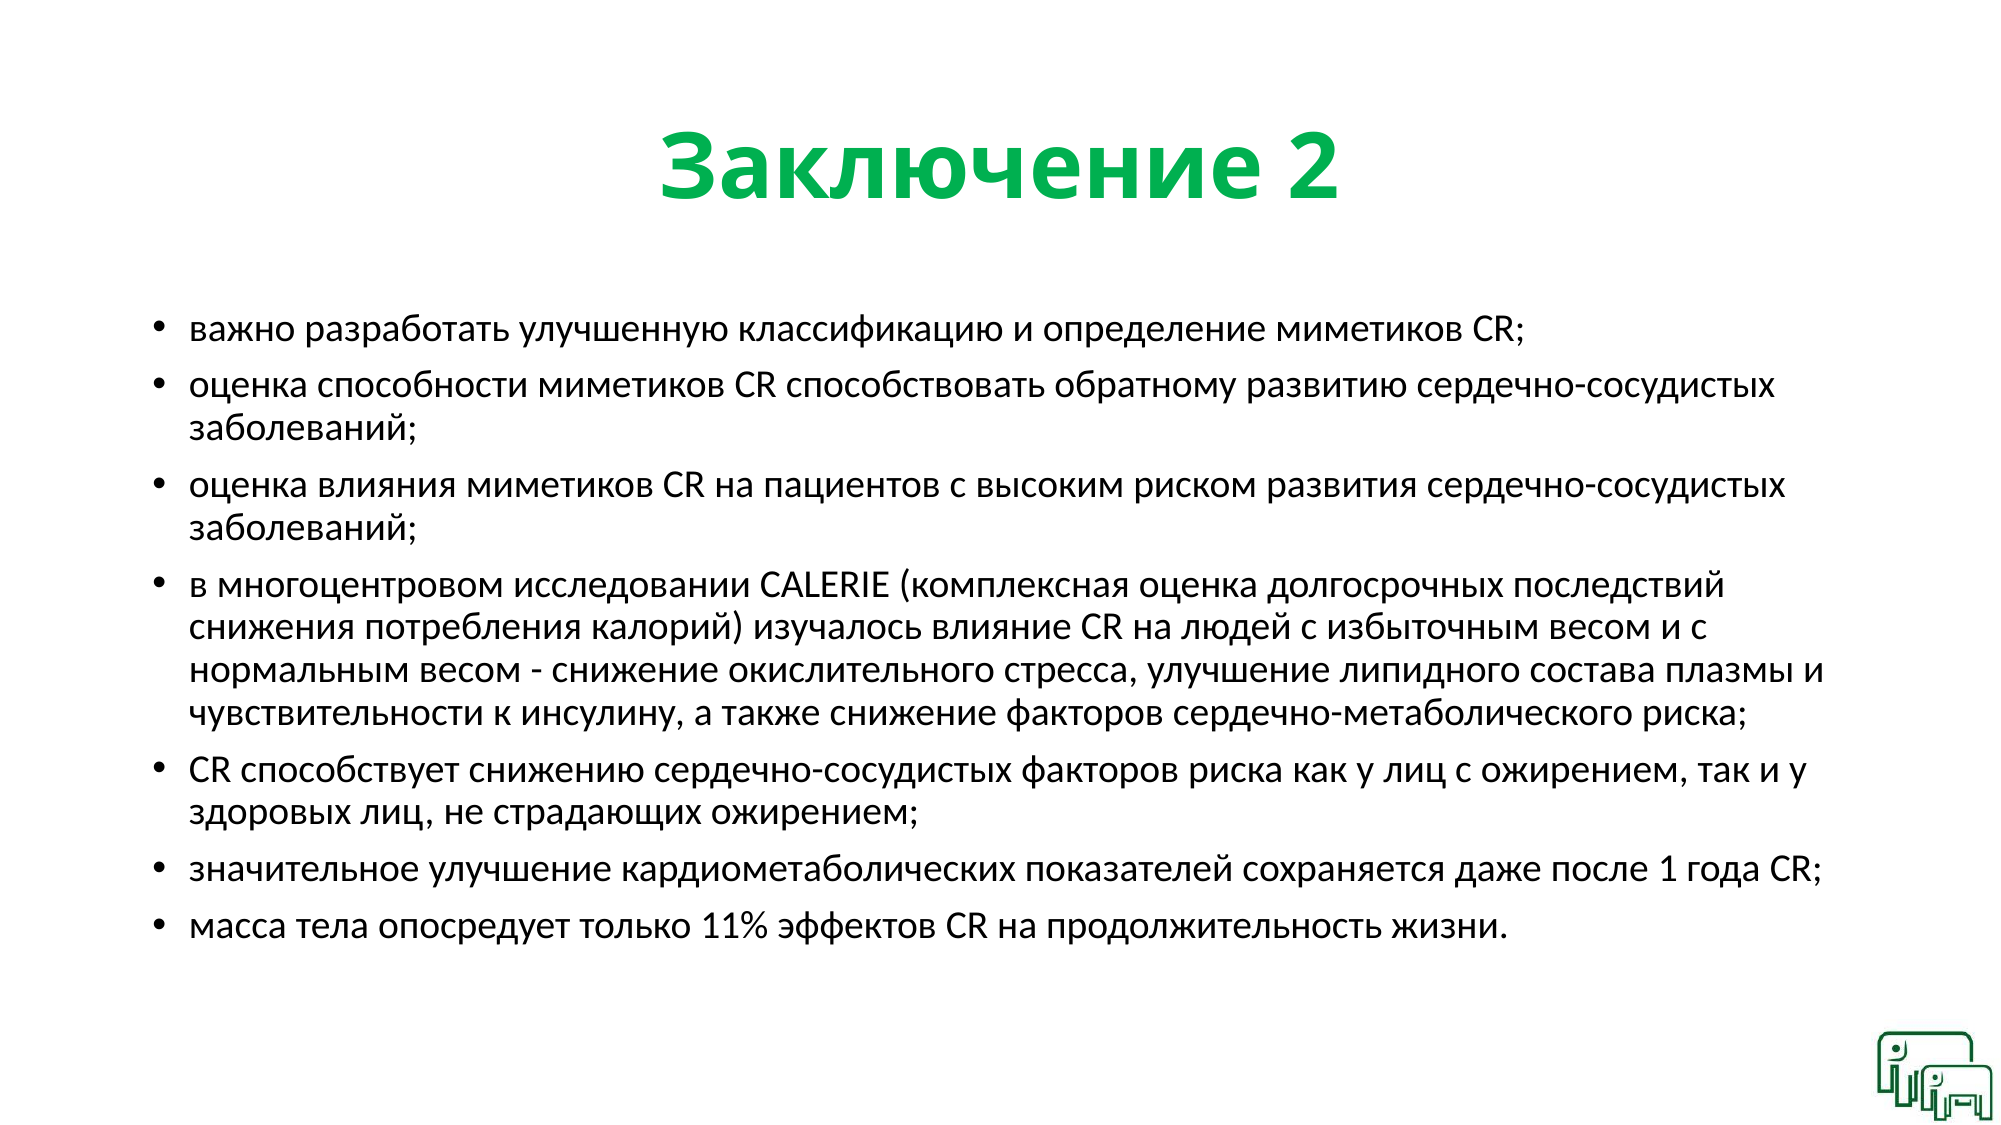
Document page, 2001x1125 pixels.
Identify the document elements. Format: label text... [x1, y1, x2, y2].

list важно разработать улучшенную классификацию и определение миметиков CR; оценка способности миметиков CR способствовать обратному развитию сердечно-сосудистых заболеваний; оценка влияния миметиков CR на пациентов с высоким риском развития сердечно-сосудистых заболеваний; в многоцентровом исследовании CALERIE (комплексная оценка долгосрочных последствий снижения потребления калорий) изучалось влияние CR на людей с избыточным весом и с нормальным весом - снижение окислительного стресса, улучшение липидного состава плазмы и чувствительности к инсулину, а также снижение факторов сердечно-метаболического риска; CR способствует снижению сердечно-сосудистых факторов риска как у лиц с ожирением, так и у здоровых лиц, не страдающих ожирением; значительное улучшение кардиометаболических показателей сохраняется даже после 1 года CR; масса тела опосредует только 11% эффектов CR на продолжительность жизни. [137, 299, 1863, 1014]
title Заключение 2 [137, 59, 1863, 278]
picture [1871, 1019, 2000, 1125]
